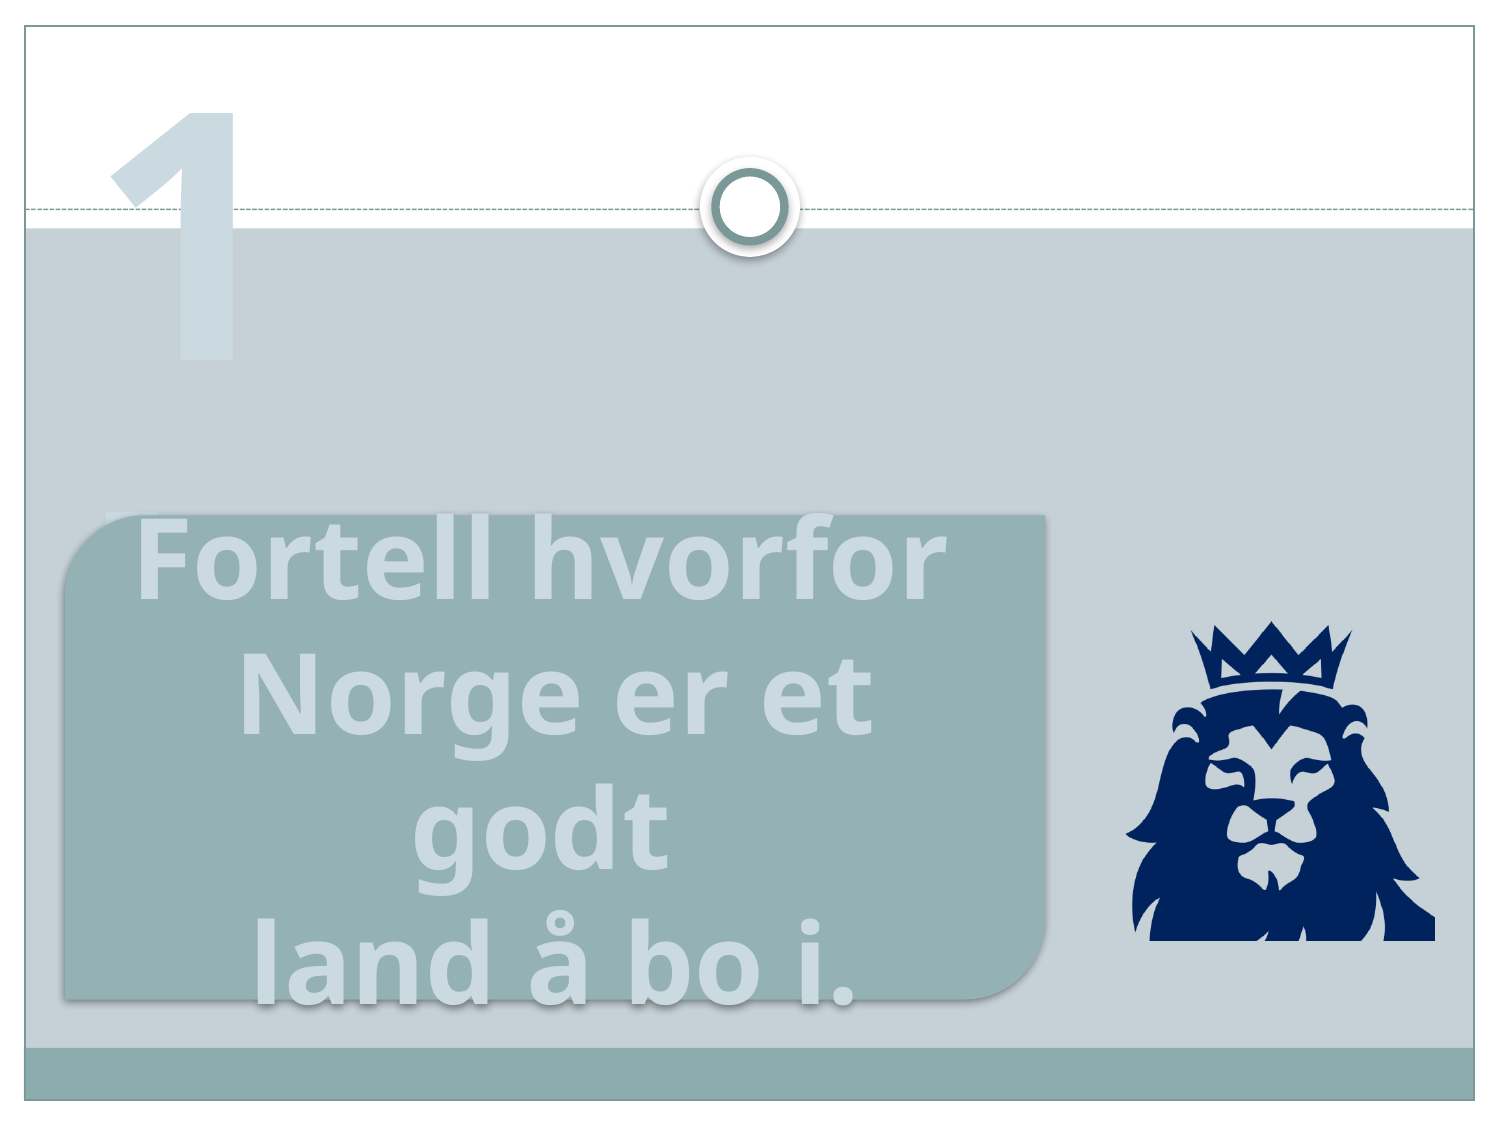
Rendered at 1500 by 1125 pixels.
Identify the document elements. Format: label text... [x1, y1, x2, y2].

text_box 1b [17, 7, 361, 853]
picture [1104, 621, 1435, 941]
text_box Fortell hvorfor Norge er et godt land å bo i. [64, 515, 1046, 1000]
